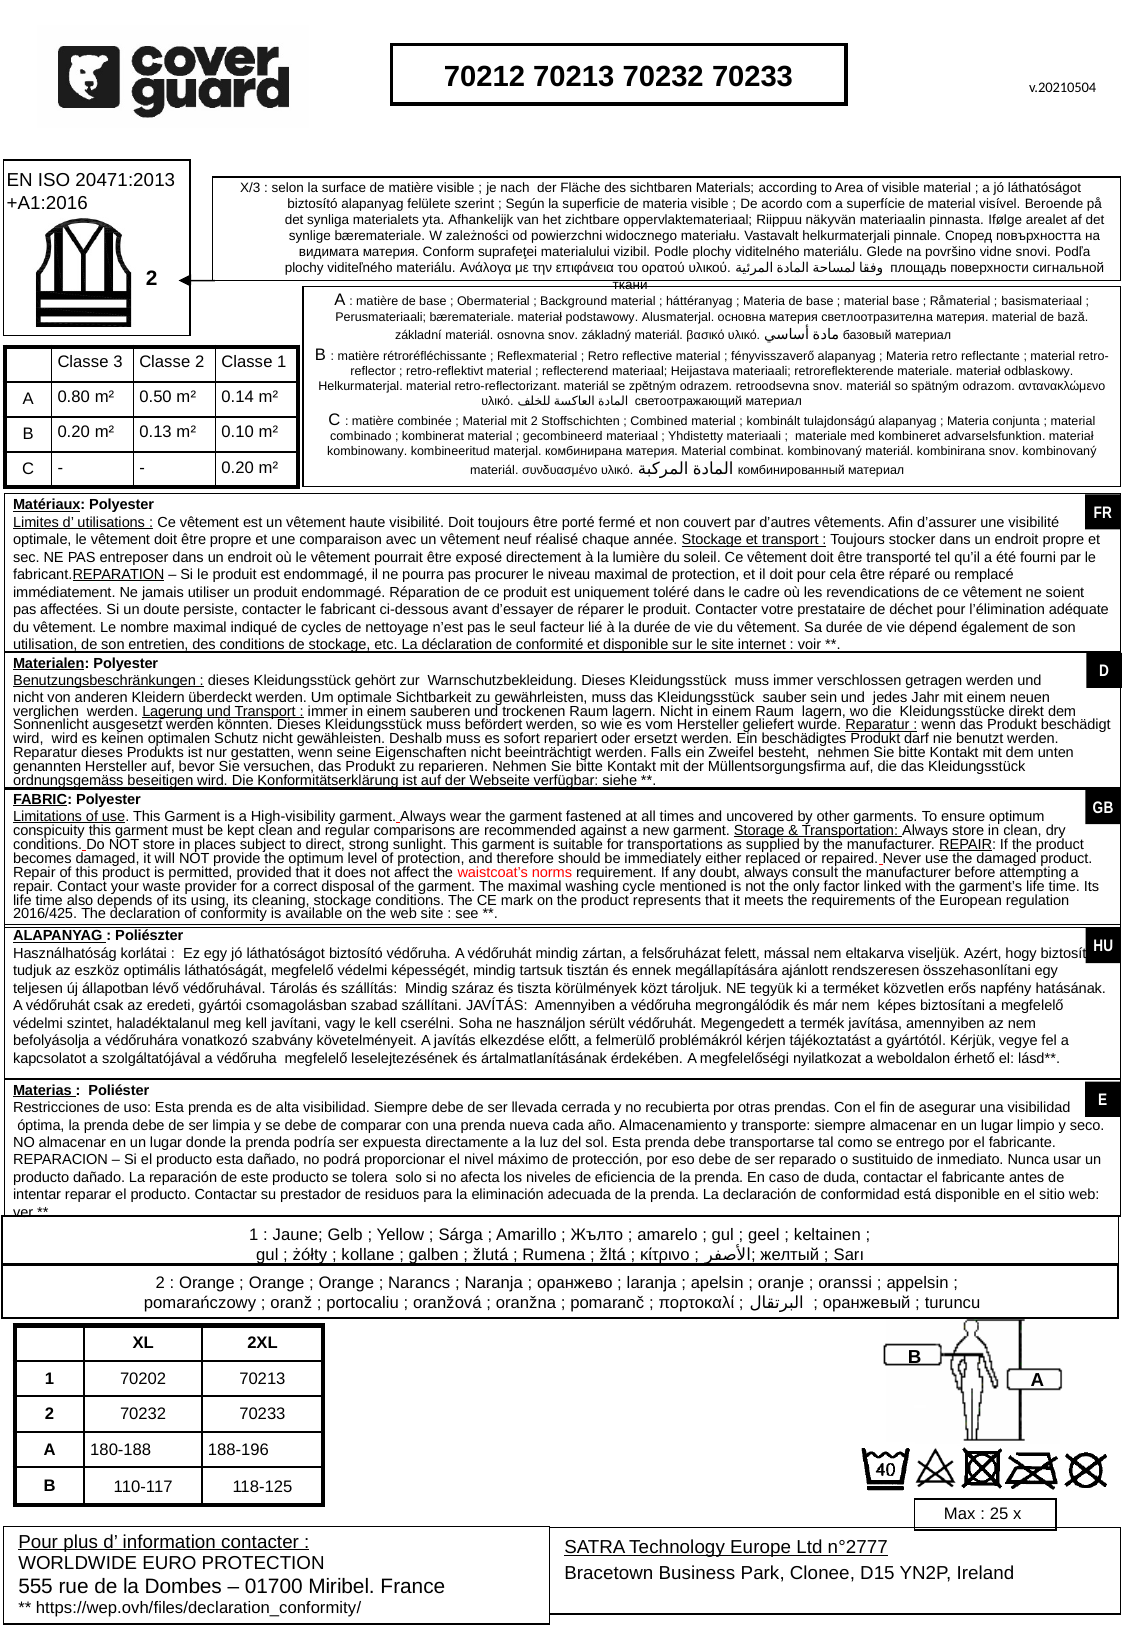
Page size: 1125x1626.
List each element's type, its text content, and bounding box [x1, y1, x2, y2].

table_cell 0.14 m² [216, 383, 296, 416]
table_cell 70213 [203, 1362, 321, 1395]
table_header Classe 3 [52, 349, 133, 381]
table_header Classe 1 [216, 349, 296, 381]
table_cell A [17, 1433, 83, 1466]
text_box [3, 160, 190, 336]
picture [25, 217, 142, 336]
table_cell B [7, 418, 51, 451]
text_box Materialen: Polyester Benutzungsbeschränkungen : dieses Kleidungsstück gehört zur Warnschutzbekleidung. Dieses Kleidungsstück muss immer verschlossen getragen werden und nicht von anderen Kleidern überdeckt werden. Um optimale Sichtbarkeit zu gewährleisten, muss das Kleidungsstück sauber sein und jedes Jahr mit einem neuen verglichen werden. Lagerung und Transport : immer in einem sauberen und trockenen Raum lagern. Nicht in einem Raum lagern, wo die Kleidungsstücke direkt dem Sonnenlicht ausgesetzt werden könnten. Dieses Kleidungsstück muss befördert werden, so wie es vom Hersteller geliefert wurde. Reparatur : wenn das Produkt beschädigt wird, wird es keinen optimalen Schutz nicht gewähleisten. Deshalb muss es sofort repariert oder ersetzt werden. Ein beschädigtes Produkt darf nie benutzt werden. Reparatur dieses Produkts ist nur gestatten, wenn seine Eigenschaften nicht beeinträchtigt werden. Falls ein Zweifel besteht, nehmen Sie bitte Kontakt mit dem unten genannten Hersteller auf, bevor Sie versuchen, das Produkt zu reparieren. Nehmen Sie bitte Kontakt mit der Müllentsorgungsfirma auf, die das Kleidungsstück ordnungsgemäss beseitigen wird. Die Konformitätserklärung ist auf der Webseite verfügbar: siehe **. [4, 652, 1121, 788]
text_box GB [1085, 789, 1121, 825]
picture [37, 24, 309, 128]
text_box [178, 274, 215, 287]
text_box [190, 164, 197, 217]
text_box SATRA Technology Europe Ltd n°2777 Bracetown Business Park, Clonee, D15 YN2P, Ireland [550, 1527, 1121, 1614]
text_box E [1085, 1081, 1121, 1117]
table_cell - [134, 453, 215, 485]
text_box A : matière de base ; Obermaterial ; Background material ; háttéranyag ; Materia de base ; material base ; Råmaterial ; basismateriaal ; Perusmateriaali; bæremateriale. materiał podstawowy. Alusmaterjal. основна материя светлоотразителна материя. material de bază. základní materiál. osnovna snov. základný materiál. βασικό υλικό. مادة أساسي базовый материал B : matière rétroréfléchissante ; Reflexmaterial ; Retro reflective material ; fényvisszaverő alapanyag ; Materia retro reflectante ; material retro-reflector ; retro-reflektivt material ; reflecterend materiaal; Heijastava materiaali; retroreflekterende materiale. materiał odblaskowy. Helkurmaterjal. material retro-reflectorizant. materiál se zpětným odrazem. retroodsevna snov. materiál so spätným odrazom. αντανακλώμενο υλικό. المادة العاكسة للخلف светоотражающий материал C : matière combinée ; Material mit 2 Stoffschichten ; Combined material ; kombinált tulajdonságú alapanyag ; Materia conjunta ; material combinado ; kombinerat material ; gecombineerd materiaal ; Yhdistetty materiaali ; materiale med kombineret advarselsfunktion. materiał kombinowany. kombineeritud materjal. комбинирана материя. Material combinat. kombinovaný materiál. kombinirana snov. kombinovaný materiál. συνδυασμένο υλικό. المادة المركبة комбинированный материал [303, 286, 1121, 487]
text_box HU [1085, 927, 1121, 964]
table_cell 0.20 m² [216, 453, 296, 485]
text_box D [1086, 652, 1122, 688]
table_cell 188-196 [203, 1433, 321, 1466]
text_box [970, 1442, 1115, 1494]
table_header XL [85, 1328, 201, 1360]
text_box Matériaux: Polyester Limites d’ utilisations : Ce vêtement est un vêtement haute visibilité. Doit toujours être porté fermé et non couvert par d’autres vêtements. Afin d’assurer une visibilité optimale, le vêtement doit être propre et une comparaison avec un vêtement neuf réalisé chaque année. Stockage et transport : Toujours stocker dans un endroit propre et sec. NE PAS entreposer dans un endroit où le vêtement pourrait être exposé directement à la lumière du soleil. Ce vêtement doit être transporté tel qu’il a été fourni par le fabricant.REPARATION – Si le produit est endommagé, il ne pourra pas procurer le niveau maximal de protection, et il doit pour cela être réparé ou remplacé immédiatement. Ne jamais utiliser un produit endommagé. Réparation de ce produit est uniquement toléré dans le cadre où les revendications de ce vêtement ne soient pas affectées. Si un doute persiste, contacter le fabricant ci-dessous avant d’essayer de réparer le produit. Contacter votre prestataire de déchet pour l’élimination adéquate du vêtement. Le nombre maximal indiqué de cycles de nettoyage n’est pas le seul facteur lié à la durée de vie du vêtement. Sa durée de vie dépend également de son utilisation, de son entretien, des conditions de stockage, etc. La déclaration de conformité et disponible sur le site internet : voir **. [4, 493, 1121, 652]
text_box X/3 : selon la surface de matière visible ; je nach der Fläche des sichtbaren Materials; according to Area of visible material ; a jó láthatóságot biztosító alapanyag felülete szerint ; Según la superficie de materia visible ; De acordo com a superfície de material visível. Beroende på det synliga materialets yta. Afhankelijk van het zichtbare oppervlaktemateriaal; Riippuu näkyvän materiaalin pinnasta. Ifølge arealet af det synlige bæremateriale. W zależności od powierzchni widocznego materiału. Vastavalt helkurmaterjali pinnale. Според повърхността на видимата материя. Conform suprafeţei materialului vizibil. Podle plochy viditelného materiálu. Glede na površino vidne snovi. Podľa plochy viditeľného materiálu. Ανάλογα με την επιφάνεια του ορατού υλικού. وفقا لمساحة المادة المرئية площадь поверхности сигнальной ткани [212, 176, 1121, 281]
table_header Classe 2 [134, 349, 215, 381]
text_box Materias : Poliéster Restricciones de uso: Esta prenda es de alta visibilidad. Siempre debe de ser llevada cerrada y no recubierta por otras prendas. Con el fin de asegurar una visibilidad óptima, la prenda debe de ser limpia y se debe de comparar con una prenda nueva cada año. Almacenamiento y transporte: siempre almacenar en un lugar limpio y seco. NO almacenar en un lugar donde la prenda podría ser expuesta directamente a la luz del sol. Esta prenda debe transportarse tal como se entrego por el fabricante. REPARACION – Si el producto esta dañado, no podrá proporcionar el nivel máximo de protección, por eso debe de ser reparado o sustituido de inmediato. Nunca usar un producto dañado. La reparación de este producto se tolera solo si no afecta los niveles de eficiencia de la prenda. En caso de duda, contactar el fabricante antes de intentar reparar el producto. Contactar su prestador de residuos para la eliminación adecuada de la prenda. La declaración de conformidad está disponible en el sitio web: ver **. [4, 1078, 1121, 1216]
text_box ALAPANYAG : Poliészter Használhatóság korlátai : Ez egy jó láthatóságot biztosító védőruha. A védőruhát mindig zártan, a felsőruházat felett, mással nem eltakarva viseljük. Azért, hogy biztosítani tudjuk az eszköz optimális láthatóságát, megfelelő védelmi képességét, mindig tartsuk tisztán és ennek megállapítására ajánlott rendszeresen összehasonlítani egy teljesen új állapotban lévő védőruhával. Tárolás és szállítás: Mindig száraz és tiszta körülmények közt tároljuk. NE tegyük ki a terméket közvetlen erős napfény hatásának. A védőruhát csak az eredeti, gyártói csomagolásban szabad szállítani. JAVÍTÁS: Amennyiben a védőruha megrongálódik és már nem képes biztosítani a megfelelő védelmi szintet, haladéktalanul meg kell javítani, vagy le kell cserélni. Soha ne használjon sérült védőruhát. Megengedett a termék javítása, amennyiben az nem befolyásolja a védőruhára vonatkozó szabvány követelményeit. A javítás elkezdése előtt, a felmerülő problémákról kérjen tájékoztatást a gyártótól. Kérjük, vegye fel a kapcsolatot a szolgáltatójával a védőruha megfelelő leselejtezésének és ártalmatlanításának érdekében. A megfelelőségi nyilatkozat a weboldalon érhető el: lásd**. [4, 924, 1121, 1078]
table_cell 70202 [85, 1362, 201, 1395]
table_cell C [7, 453, 51, 485]
table_cell 0.10 m² [216, 418, 296, 451]
text_box 70212 70213 70232 70233 [391, 44, 847, 105]
table_cell A [7, 383, 51, 416]
text_box 2 [146, 257, 191, 298]
text_box FR [1085, 494, 1121, 530]
table_header 2XL [203, 1328, 321, 1360]
table_header [17, 1328, 83, 1360]
table_cell 70232 [85, 1397, 201, 1431]
picture [881, 1318, 1069, 1498]
text_box v.20210504 [1014, 71, 1118, 104]
table_cell 180-188 [85, 1433, 201, 1466]
table_header [7, 349, 51, 381]
table_cell 1 [17, 1362, 83, 1395]
table_cell 2 [17, 1397, 83, 1431]
table_cell B [17, 1468, 83, 1503]
text_box 2 : Orange ; Orange ; Orange ; Narancs ; Naranja ; оранжево ; laranja ; apelsin ; oranje ; oranssi ; appelsin ; pomarańczowy ; oranž ; portocaliu ; oranžová ; oranžna ; pomaranč ; πορτοκαλί ; البرتقال ; оранжевый ; turuncu [1, 1265, 1118, 1319]
table_cell 0.13 m² [134, 418, 215, 451]
table_cell 110-117 [85, 1468, 201, 1503]
text_box Max : 25 x [914, 1502, 1057, 1530]
table_cell 0.80 m² [52, 383, 133, 416]
table_cell - [52, 453, 133, 485]
table_cell 70233 [203, 1397, 321, 1431]
table_cell 0.50 m² [134, 383, 215, 416]
text_box 1 : Jaune; Gelb ; Yellow ; Sárga ; Amarillo ; Жълто ; amarelo ; gul ; geel ; keltainen ; gul ; żółty ; kollane ; galben ; žlutá ; Rumena ; žltá ; κίτρινο ; الأصفر; желтый ; Sarı [1, 1216, 1119, 1265]
table_cell 118-125 [203, 1468, 321, 1503]
table_cell 0.20 m² [52, 418, 133, 451]
text_box FABRIC: Polyester Limitations of use. This Garment is a High-visibility garment. Always wear the garment fastened at all times and uncovered by other garments. To ensure optimum conspicuity this garment must be kept clean and regular comparisons are recommended against a new garment. Storage & Transportation: Always store in clean, dry conditions. Do NOT store in places subject to direct, strong sunlight. This garment is suitable for transportations as supplied by the manufacturer. REPAIR: If the product becomes damaged, it will NOT provide the optimum level of protection, and therefore should be immediately either replaced or repaired. Never use the damaged product. Repair of this product is permitted, provided that it does not affect the waistcoat’s norms requirement. If any doubt, always consult the manufacturer before attempting a repair. Contact your waste provider for a correct disposal of the garment. The maximal washing cycle mentioned is not the only factor linked with the garment’s life time. Its life time also depends of its using, its cleaning, stockage conditions. The CE mark on the product represents that it meets the requirements of the European regulation 2016/425. The declaration of conformity is available on the web site : see **. [4, 788, 1121, 924]
text_box Pour plus d’ information contacter : WORLDWIDE EURO PROTECTION 555 rue de la Dombes – 01700 Miribel. France ** https://wep.ovh/files/declaration_conformity/ [3, 1526, 550, 1625]
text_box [855, 1442, 900, 1494]
